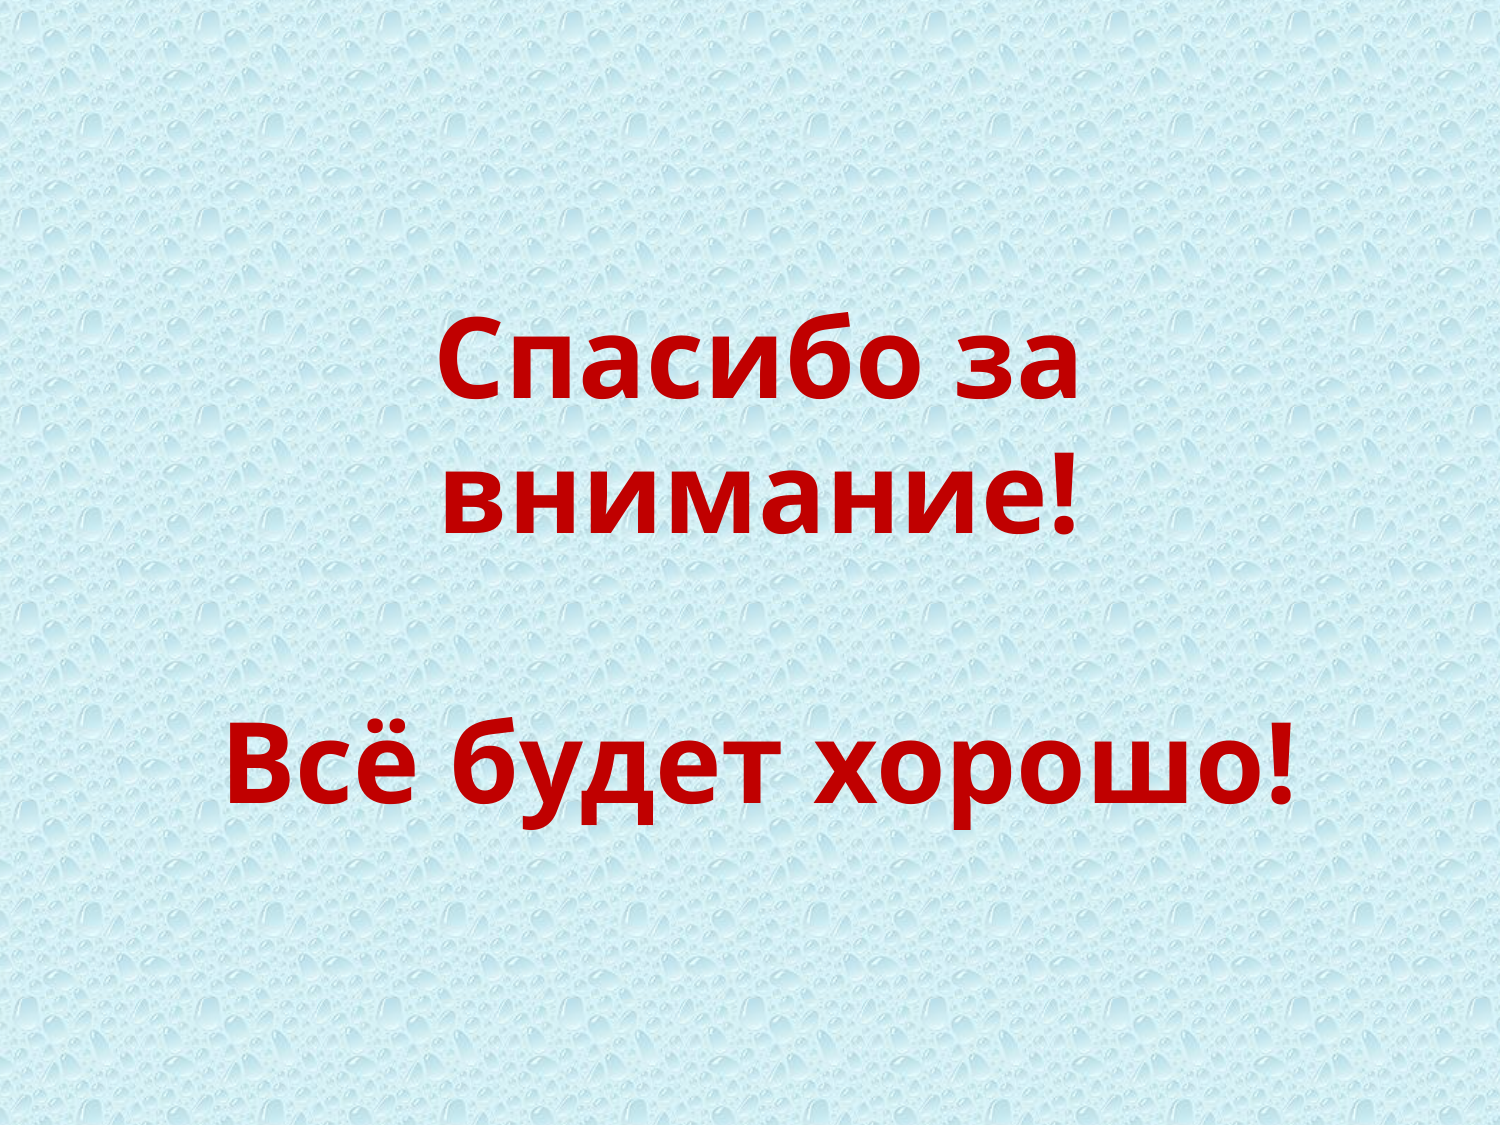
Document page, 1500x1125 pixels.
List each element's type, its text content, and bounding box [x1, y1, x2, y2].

text_box Спасибо за внимание! Всё будет хорошо! [175, 278, 1343, 834]
